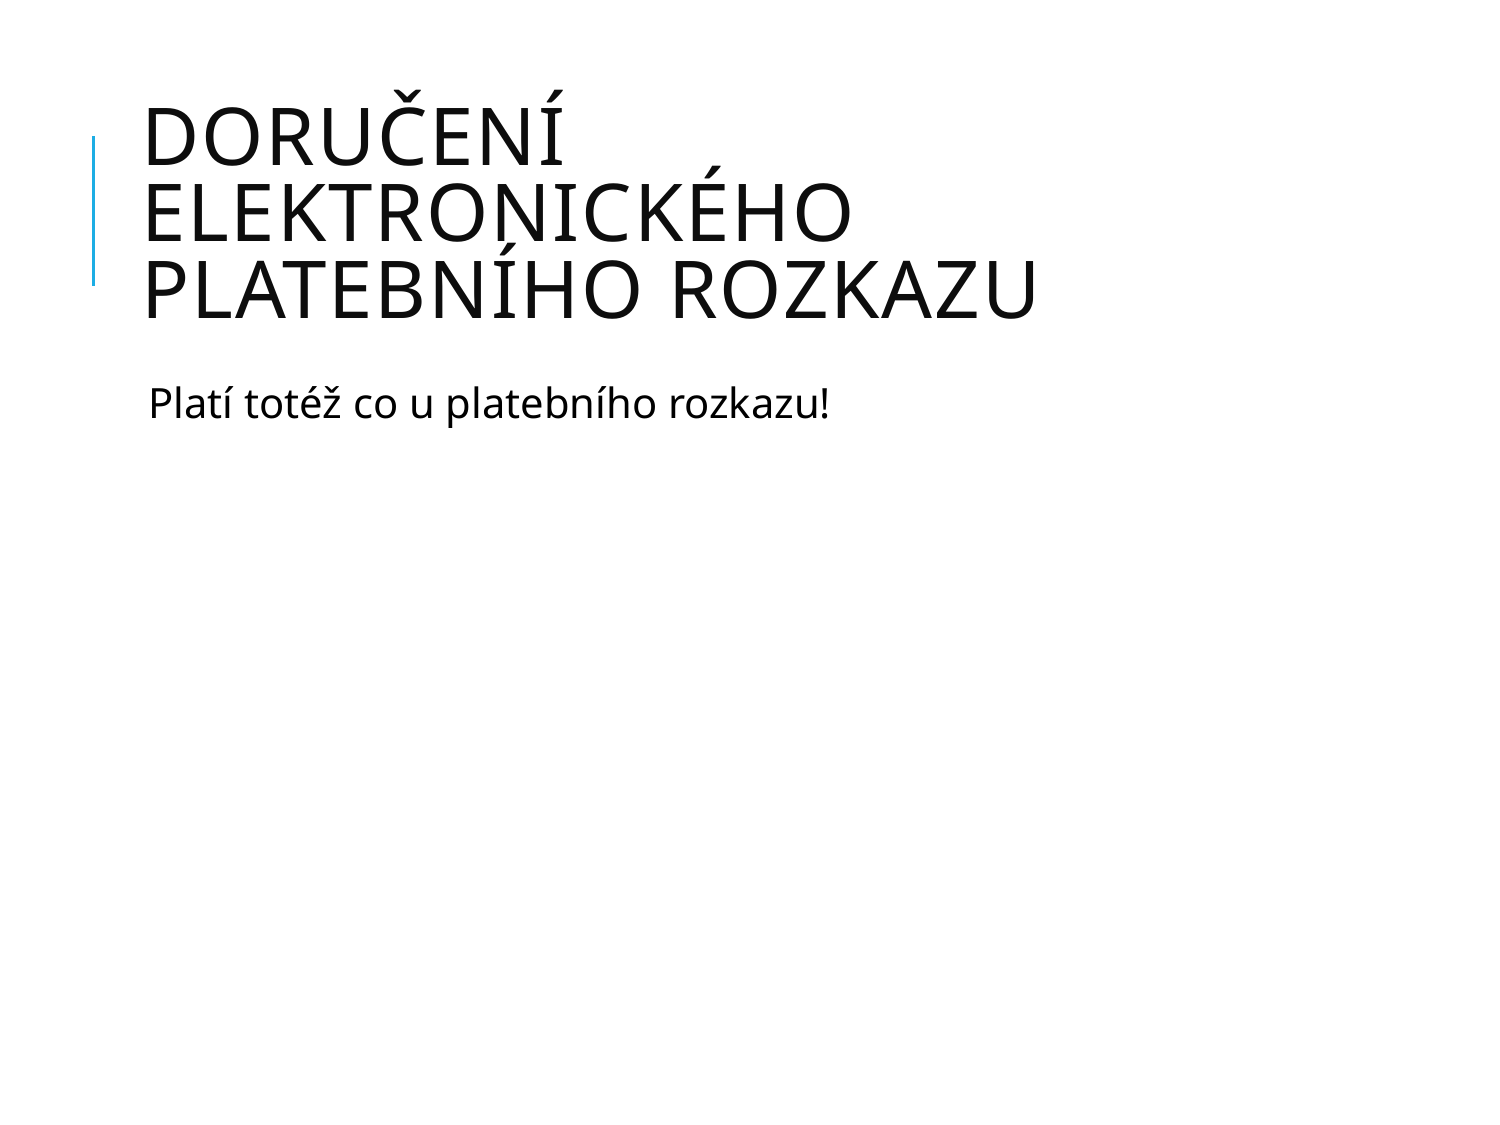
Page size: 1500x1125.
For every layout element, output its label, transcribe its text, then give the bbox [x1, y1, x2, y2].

list Platí totéž co u platebního rozkazu! [126, 375, 1322, 1035]
title Doručení elektronického platebního rozkazu [126, 96, 1322, 342]
